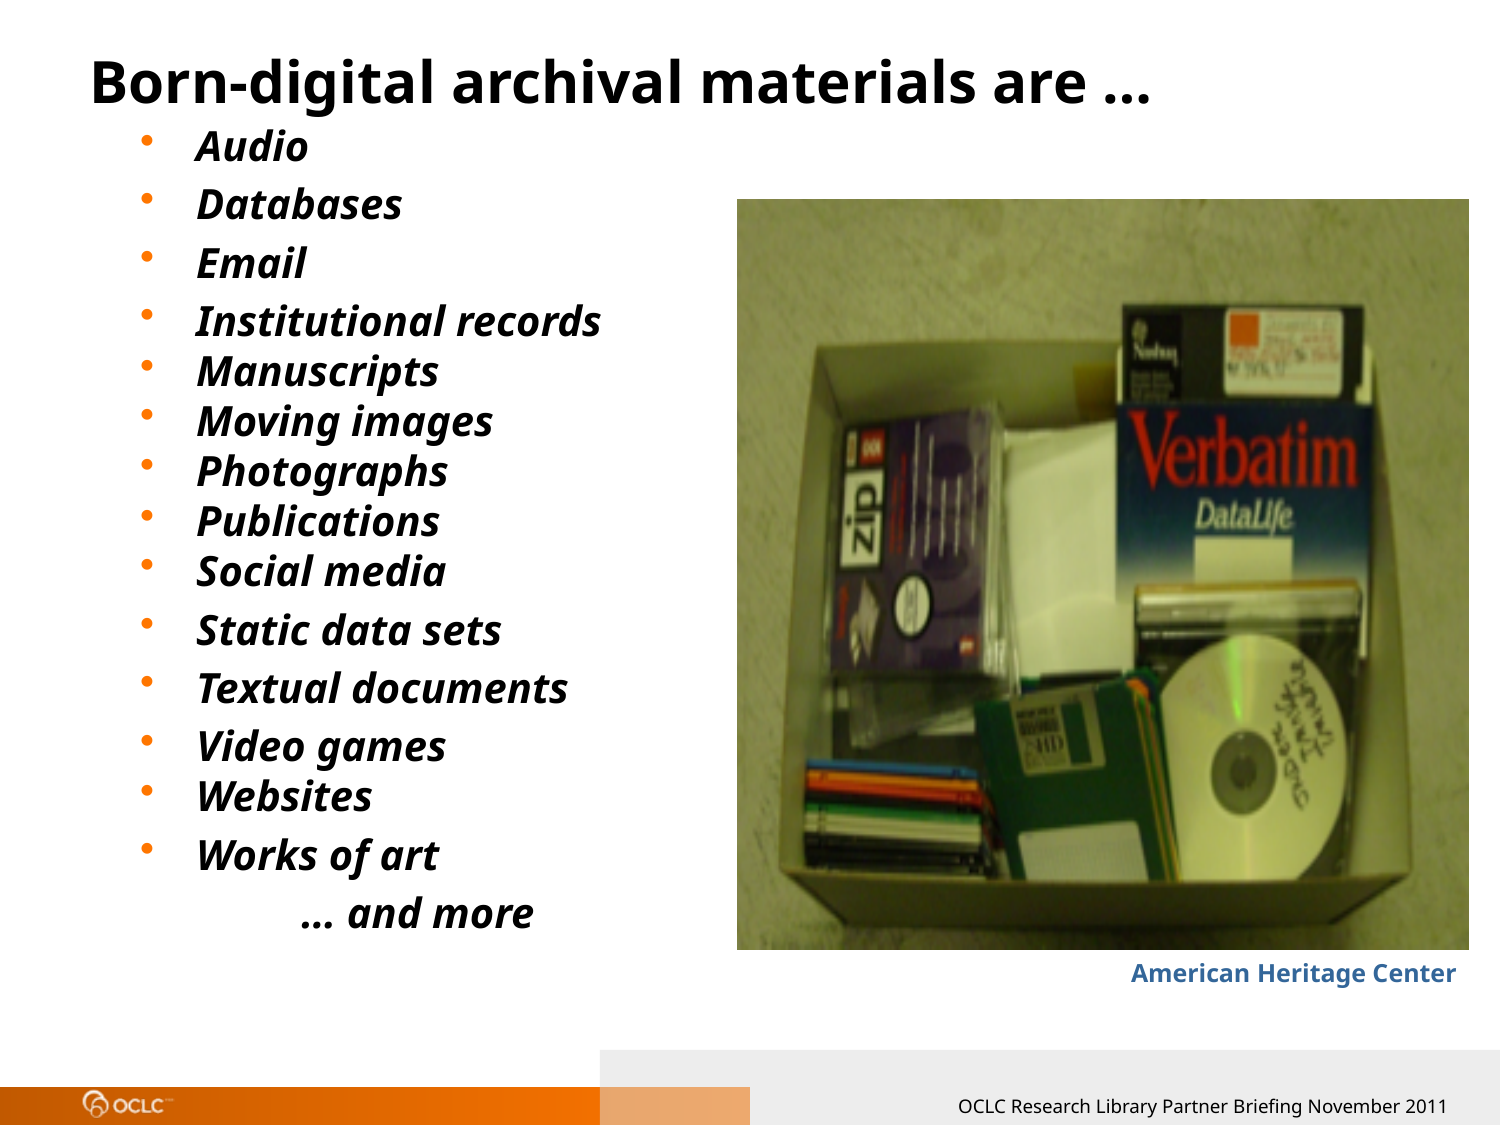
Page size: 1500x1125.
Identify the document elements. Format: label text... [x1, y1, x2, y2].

picture [72, 1086, 175, 1125]
text_box American Heritage Center [1116, 952, 1472, 995]
picture [737, 199, 1469, 951]
title Born-digital archival materials are … [74, 37, 1426, 188]
list Audio Databases Email Institutional records Manuscripts Moving images Photographs Publications Social media Static data sets Textual documents Video games Websites Works of art … and more [124, 112, 713, 1051]
